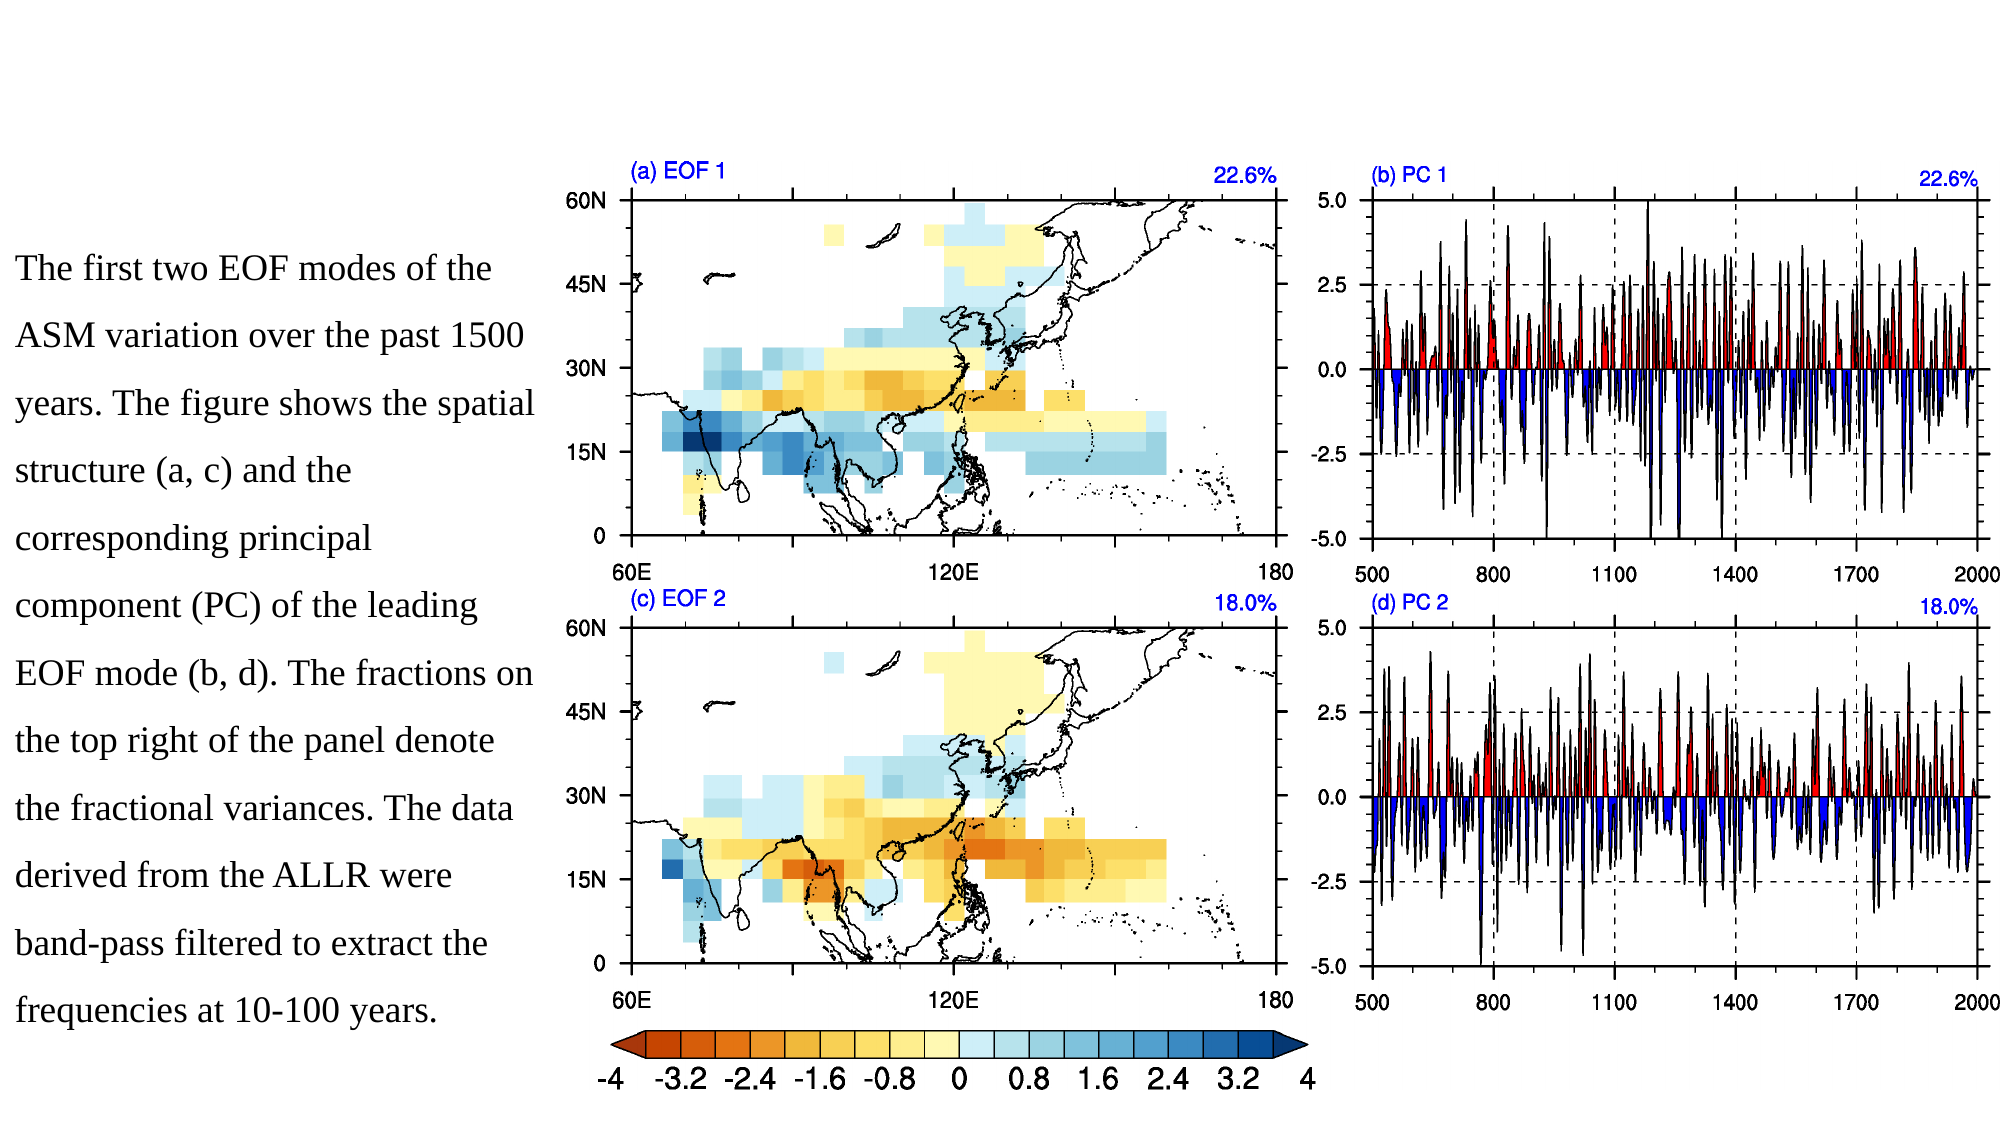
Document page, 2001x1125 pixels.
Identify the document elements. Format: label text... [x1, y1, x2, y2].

text_box The first two EOF modes of the ASM variation over the past 1500 years. The figure shows the spatial structure (a, c) and the corresponding principal component (PC) of the leading EOF mode (b, d). The fractions on the top right of the panel denote the fractional variances. The data derived from the ALLR were band-pass filtered to extract the frequencies at 10-100 years. [0, 212, 558, 1038]
picture [566, 161, 2000, 1090]
